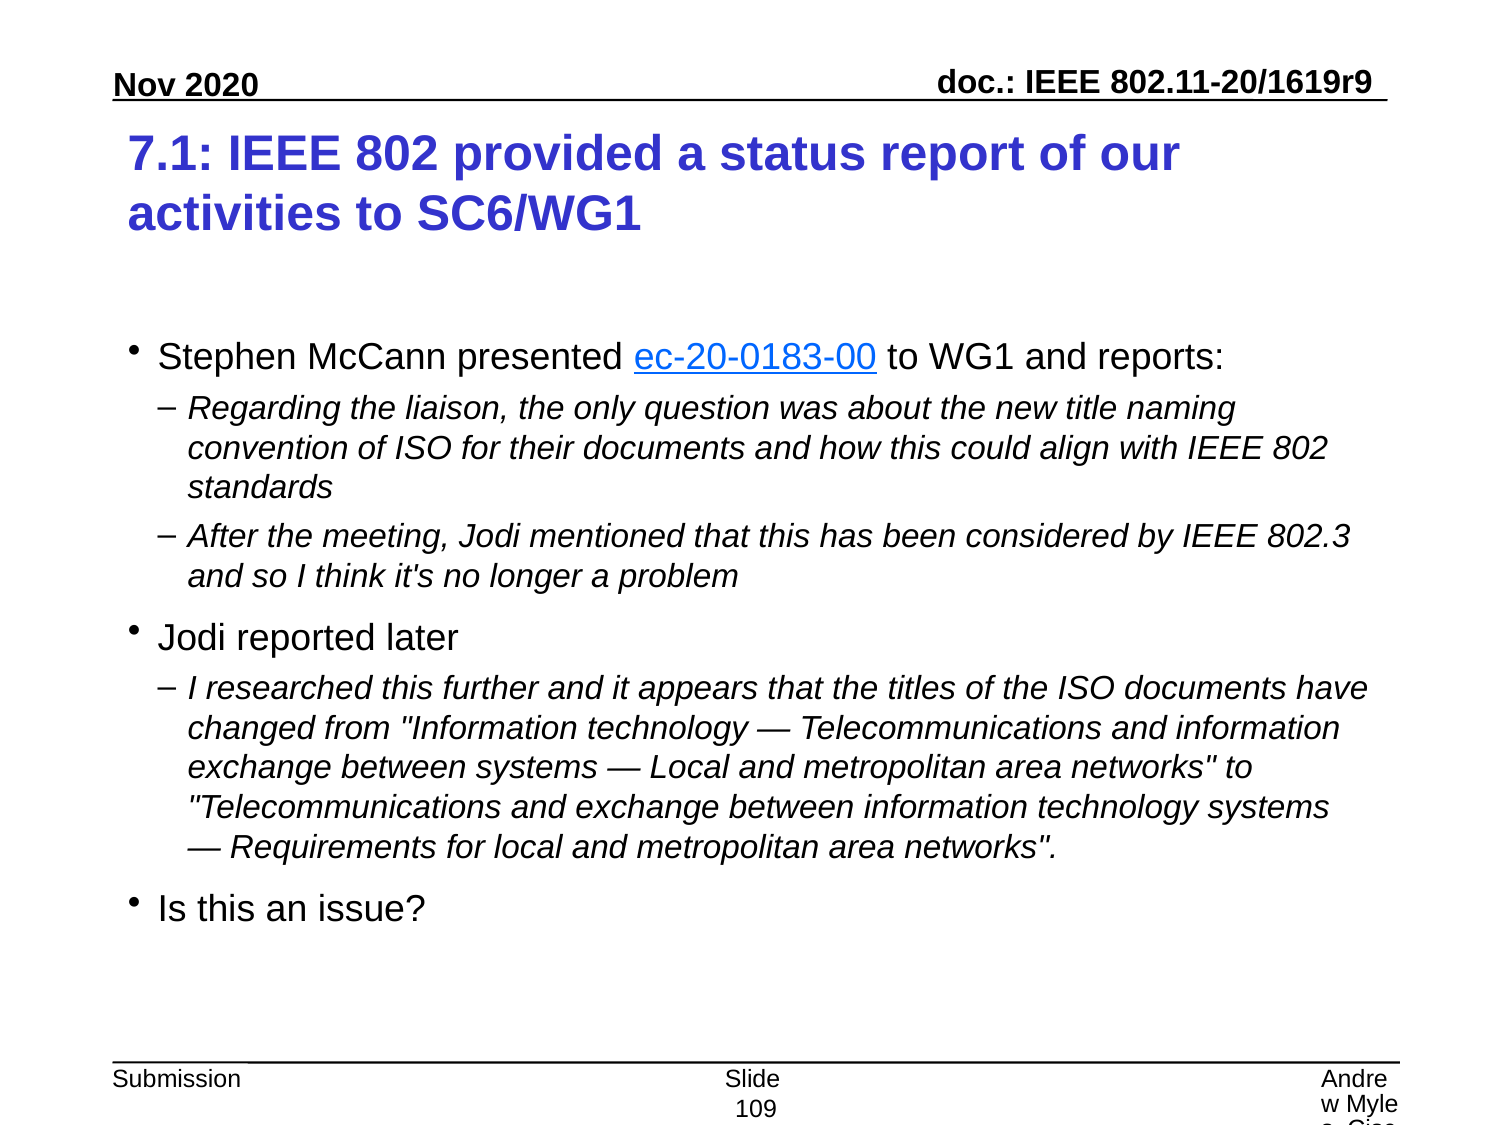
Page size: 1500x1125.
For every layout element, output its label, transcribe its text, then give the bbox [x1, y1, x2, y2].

footer Andrew Myles, Cisco [1320, 1061, 1402, 1093]
list Stephen McCann presented ec-20-0183-00 to WG1 and reports: Regarding the liaison, the only question was about the new title naming convention of ISO for their documents and how this could align with IEEE 802 standards After the meeting, Jodi mentioned that this has been considered by IEEE 802.3 and so I think it's no longer a problem Jodi reported later I researched this further and it appears that the titles of the ISO documents have changed from "Information technology — Telecommunications and information exchange between systems — Local and metropolitan area networks" to "Telecommunications and exchange between information technology systems — Requirements for local and metropolitan area networks". Is this an issue? [112, 324, 1388, 1000]
slide_number Slide 109 [709, 1061, 803, 1093]
title 7.1: IEEE 802 provided a status report of our activities to SC6/WG1 [112, 112, 1388, 288]
